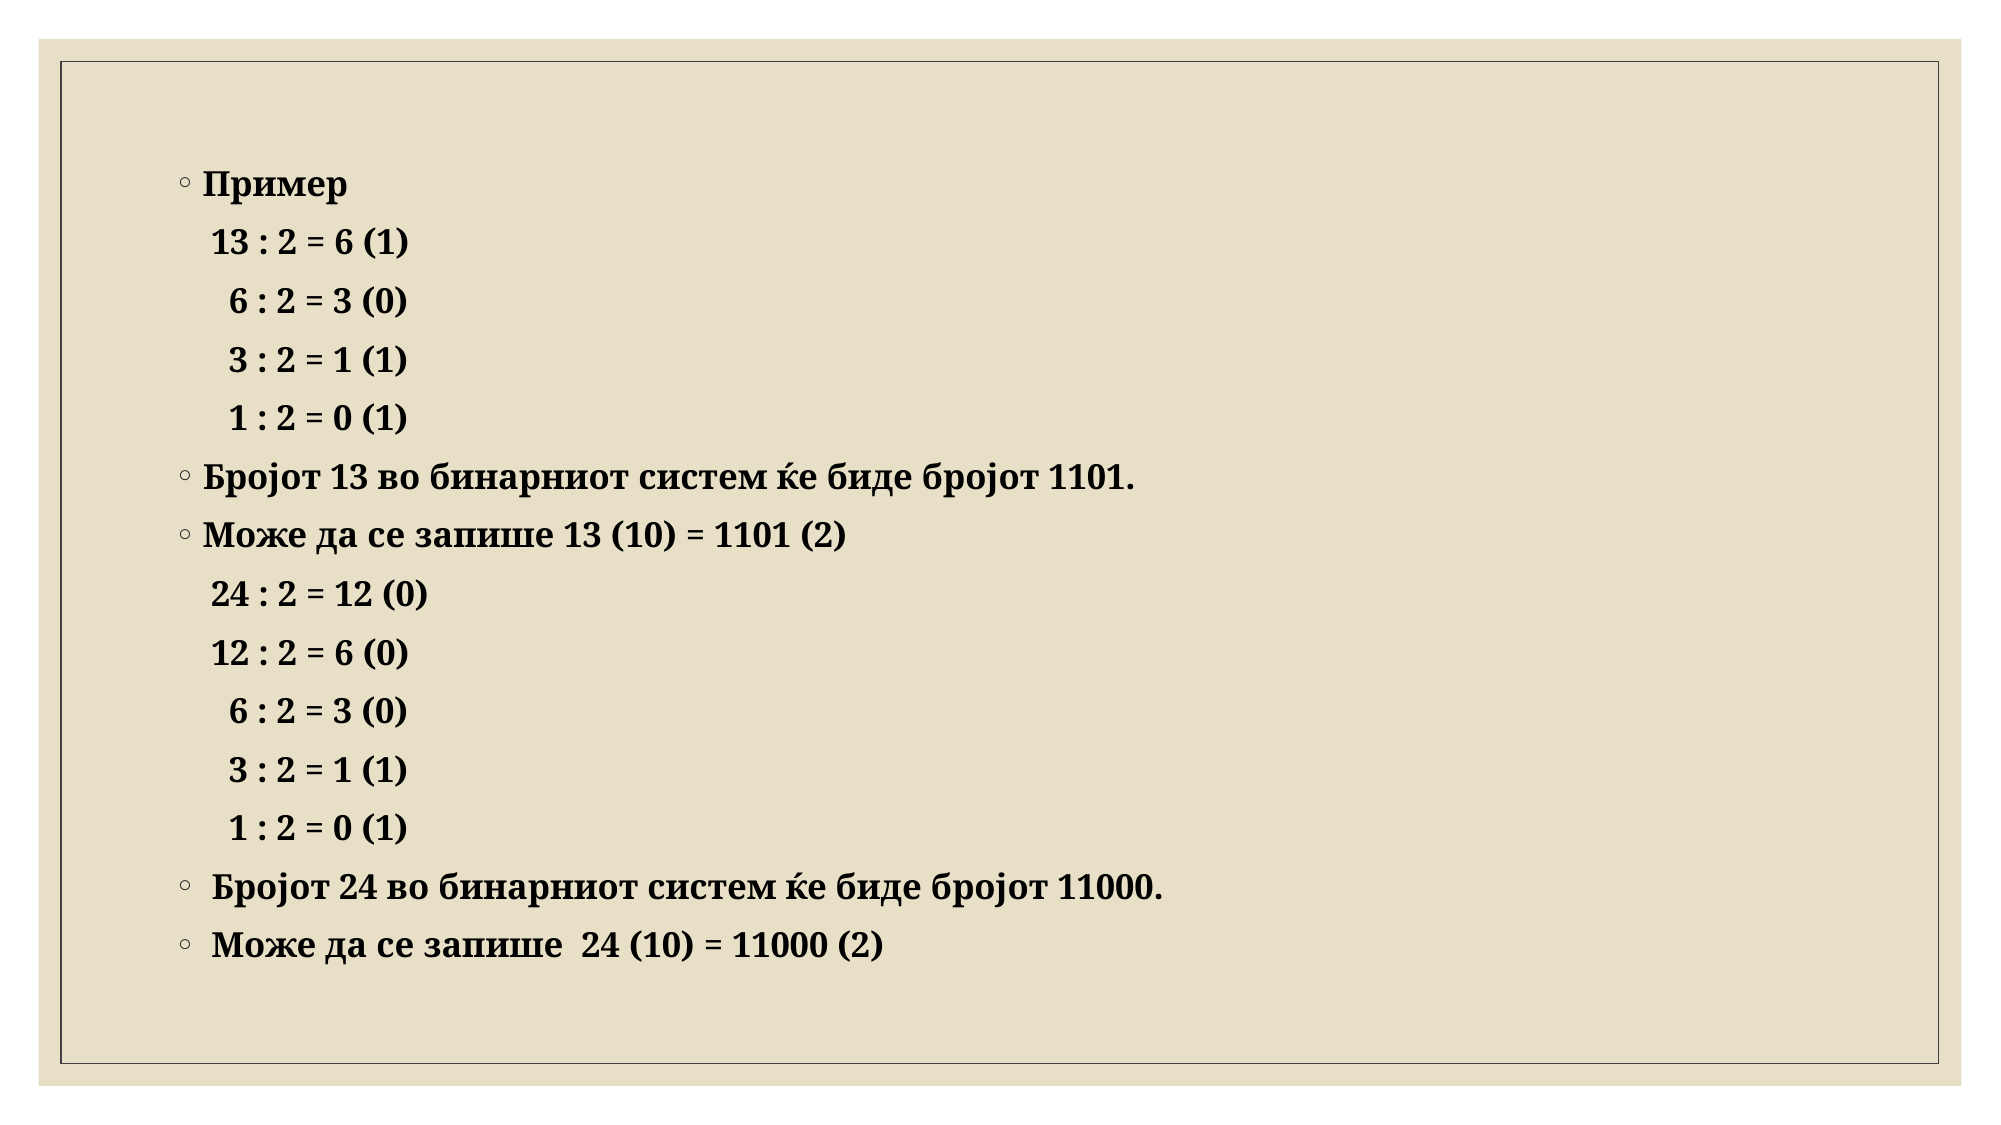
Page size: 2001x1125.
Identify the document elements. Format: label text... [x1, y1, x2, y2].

list Пример 13 : 2 = 6 (1) 6 : 2 = 3 (0) 3 : 2 = 1 (1) 1 : 2 = 0 (1) Бројот 13 во бинарниот систем ќе биде бројот 1101. Може да се запише 13 (10) = 1101 (2) 24 : 2 = 12 (0) 12 : 2 = 6 (0) 6 : 2 = 3 (0) 3 : 2 = 1 (1) 1 : 2 = 0 (1) Бројот 24 во бинарниот систем ќе биде бројот 11000. Може да се запише 24 (10) = 11000 (2) [159, 154, 1810, 1023]
